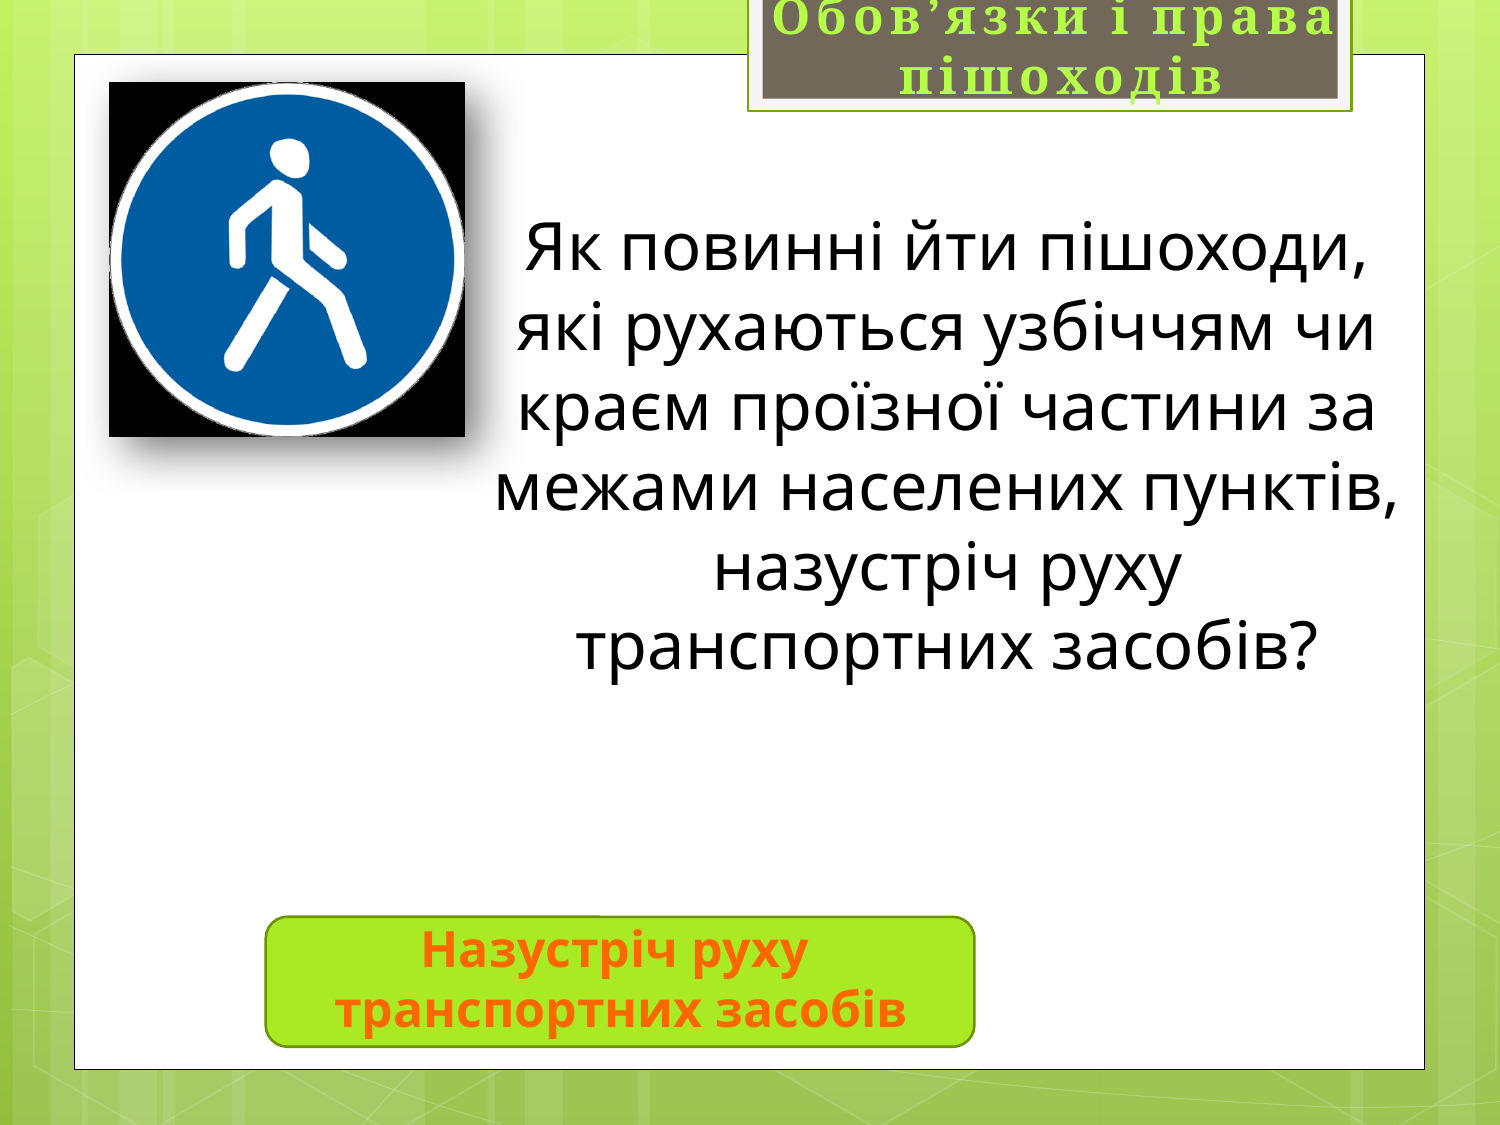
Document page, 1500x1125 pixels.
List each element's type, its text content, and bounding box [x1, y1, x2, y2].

text_box [264, 915, 976, 1049]
text_box Як повинні йти пішоходи, які рухаються узбіччям чи краєм проїзної частини за межами населених пунктів, назустріч руху транспортних засобів? [478, 196, 1417, 691]
text_box Назустріч руху транспортних засобів [319, 910, 924, 1046]
picture [109, 81, 465, 437]
text_box Обов’язки і права пішоходів [756, 0, 1350, 113]
